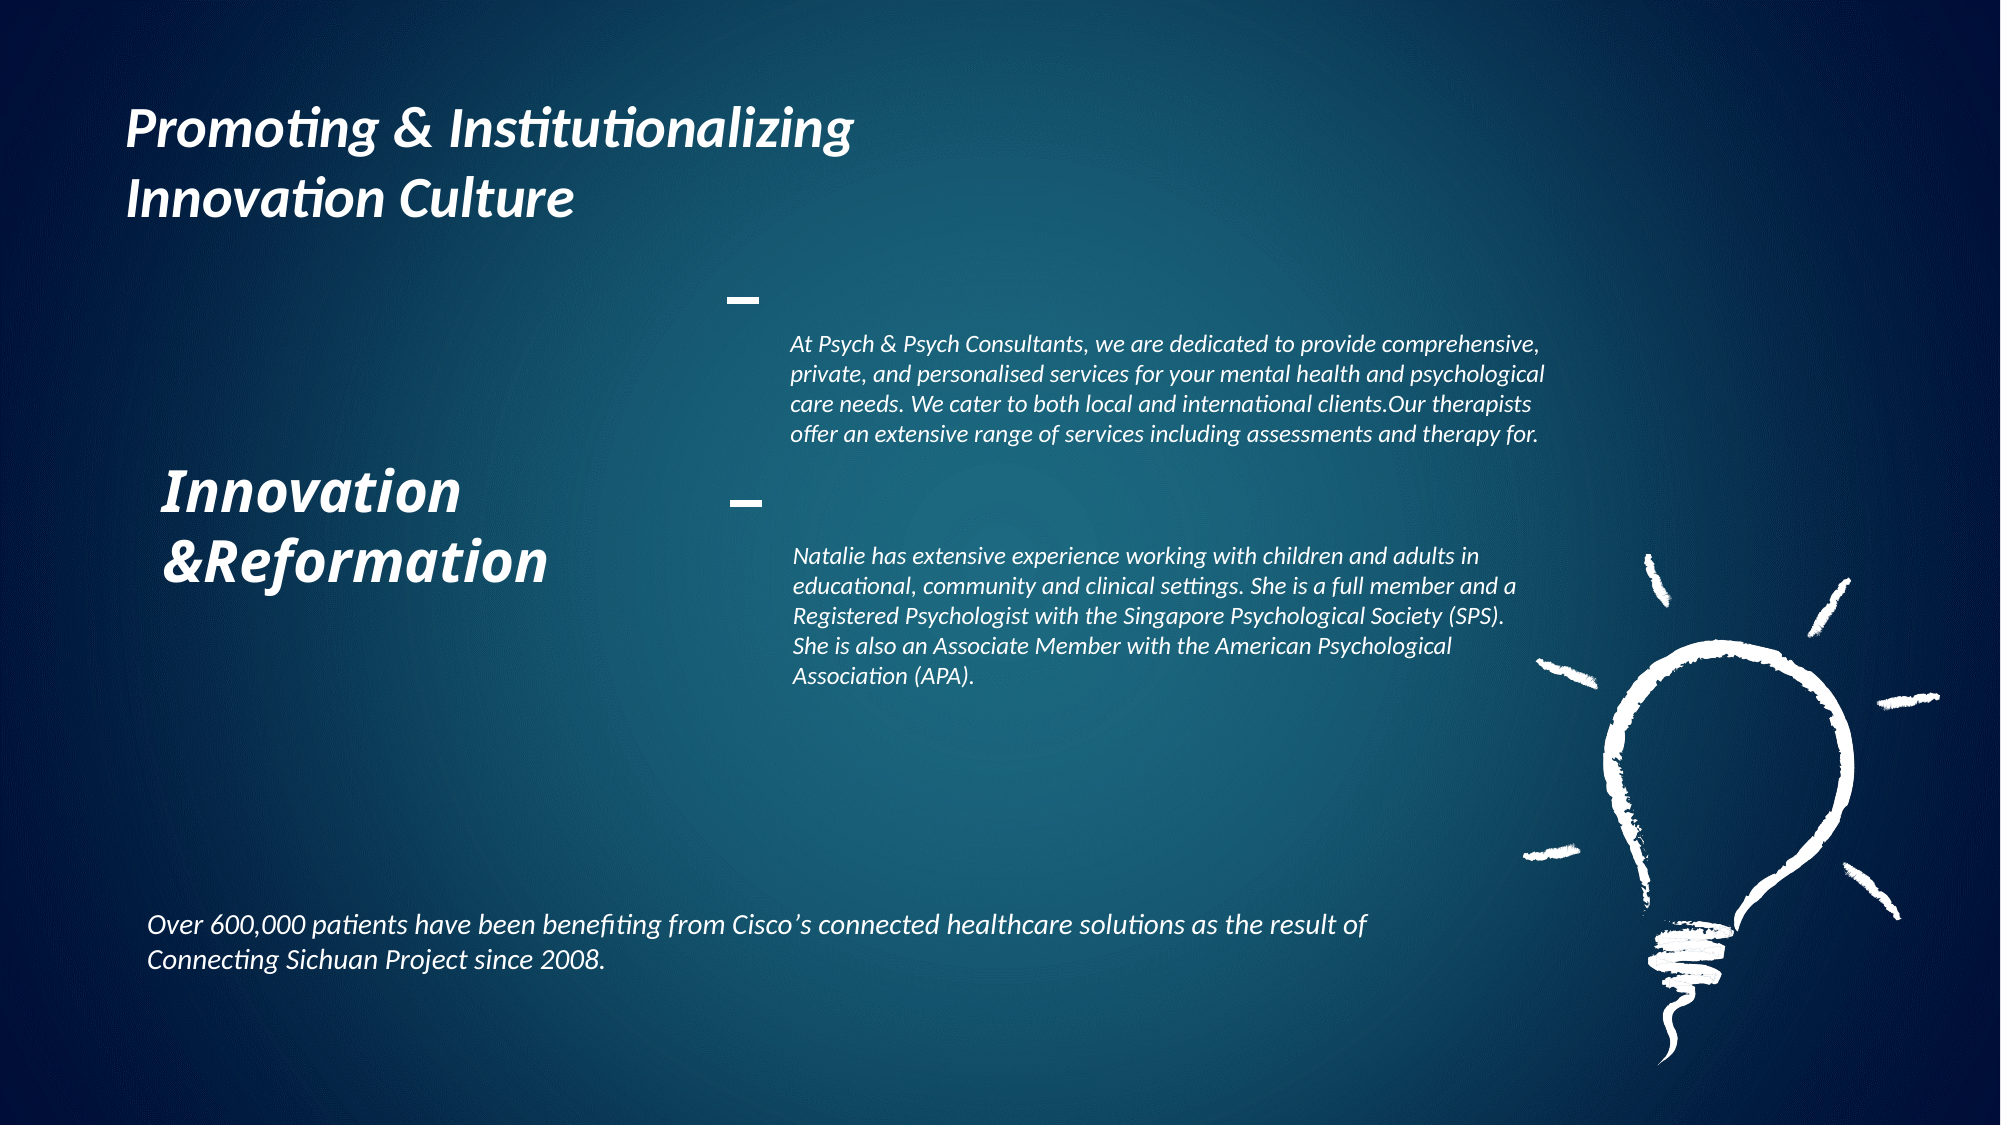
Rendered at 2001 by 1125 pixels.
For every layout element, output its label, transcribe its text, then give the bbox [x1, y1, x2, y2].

text_box Innovation &Reformation [147, 446, 565, 602]
text_box [729, 499, 763, 508]
text_box At Psych & Psych Consultants, we are dedicated to provide comprehensive, private, and personalised services for your mental health and psychological care needs. We cater to both local and international clients.Our therapists offer an extensive range of services including assessments and therapy for. [775, 320, 1583, 455]
text_box Natalie has extensive experience working with children and adults in educational, community and clinical settings. She is a full member and a Registered Psychologist with the Singapore Psychological Society (SPS). She is also an Associate Member with the American Psychological Association (APA). [778, 532, 1538, 697]
picture [0, 0, 2001, 1125]
text_box Promoting & Institutionalizing Innovation Culture [110, 81, 1134, 237]
text_box [726, 296, 760, 305]
text_box Over 600,000 patients have been benefiting from Cisco’s connected healthcare solutions as the result of Connecting Sichuan Project since 2008. [132, 897, 1515, 983]
